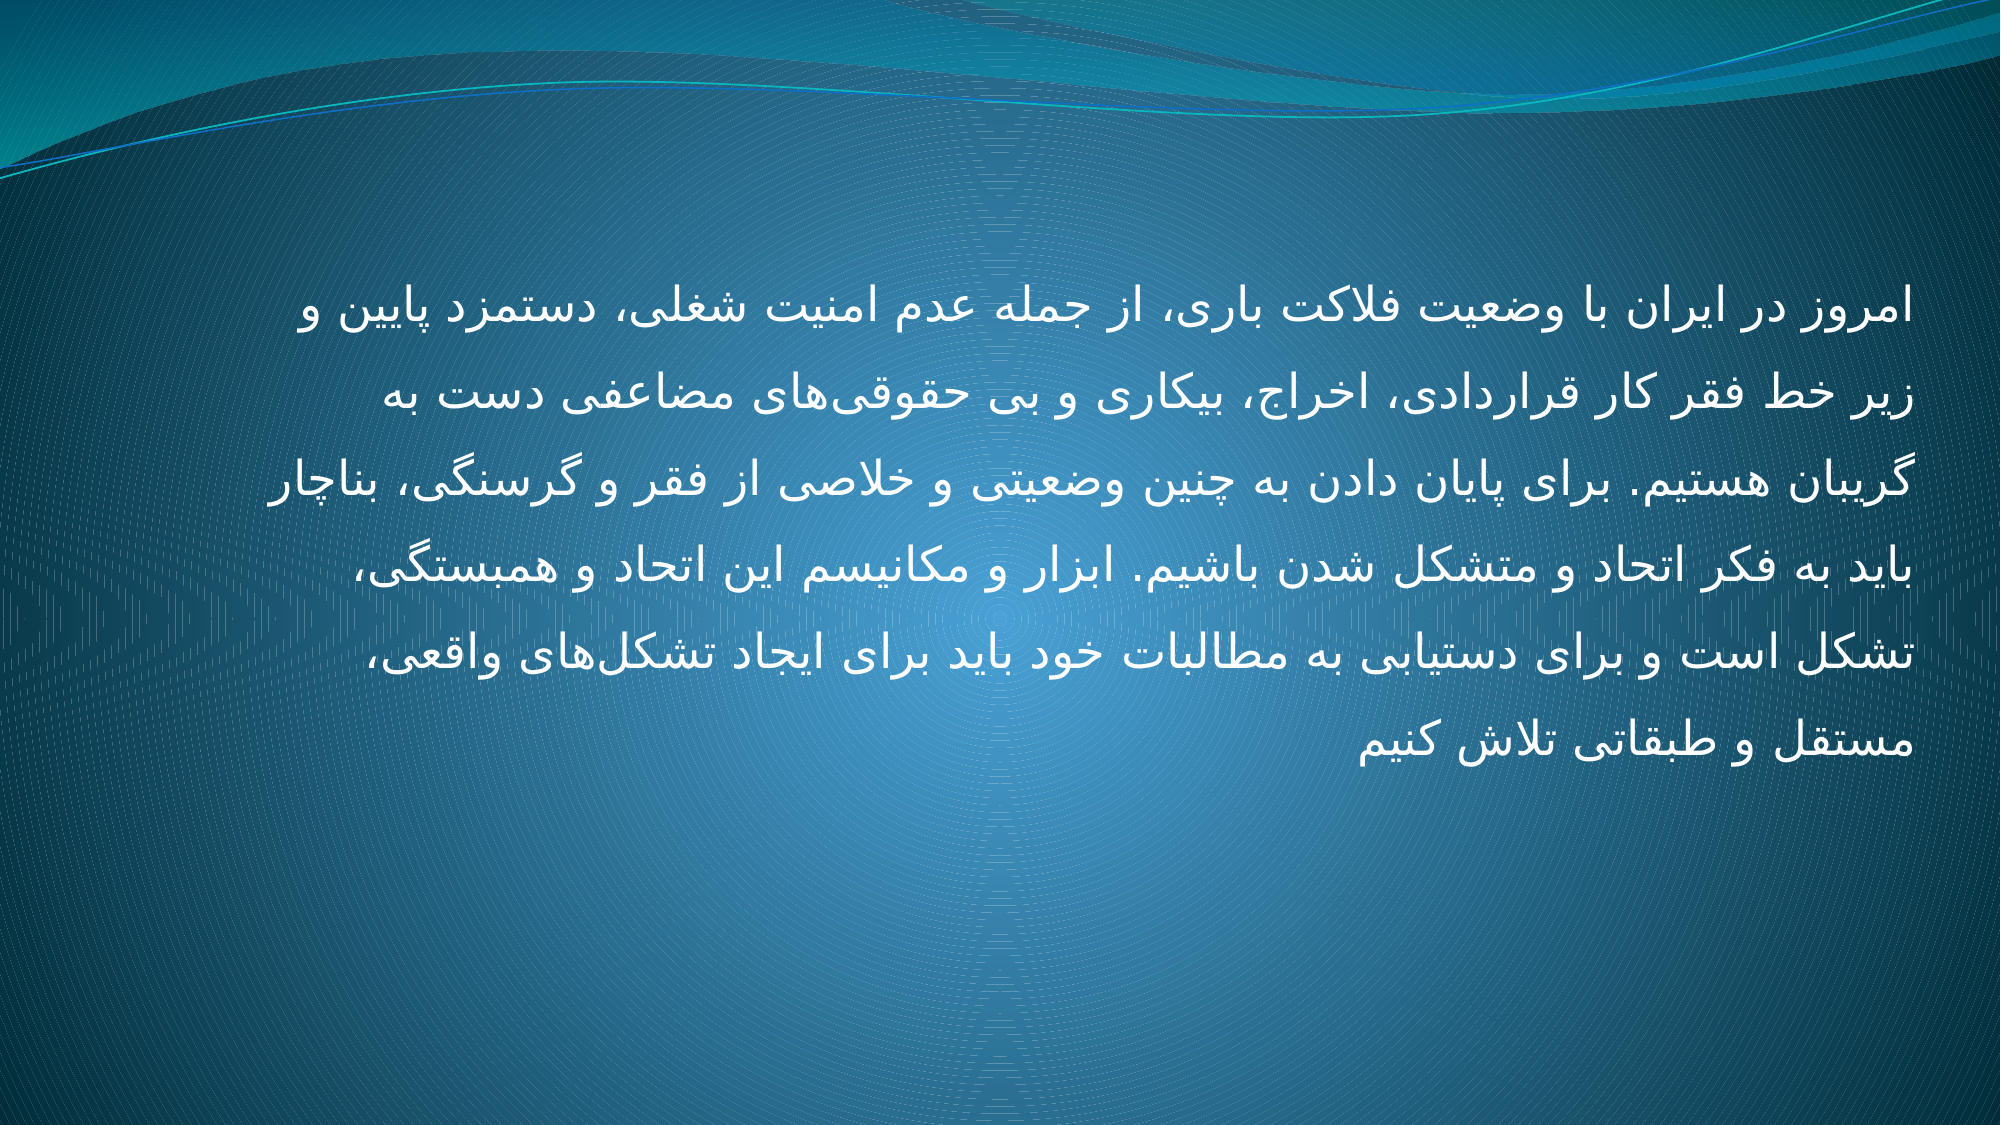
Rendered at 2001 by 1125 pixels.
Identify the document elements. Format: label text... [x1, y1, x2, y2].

subtitle امروز در ایران با وضعیت فلاکت باری، از جمله عدم امنیت شغلی، دستمزد پایین و زیر خط فقر کار قراردادی، اخراج، بیکاری و بی حقوقی‌های مضاعفی دست به گریبان هستیم. برای پایان دادن به چنین وضعیتی و خلاصی از فقر و گرسنگی، بناچار باید به فکر اتحاد و متشکل شدن باشیم. ابزار و مکانیسم این اتحاد و همبستگی، تشکل است و برای دستیابی به مطالبات خود باید برای ایجاد تشکل‌های واقعی، مستقل و طبقاتی تلاش کنیم [249, 73, 1927, 863]
